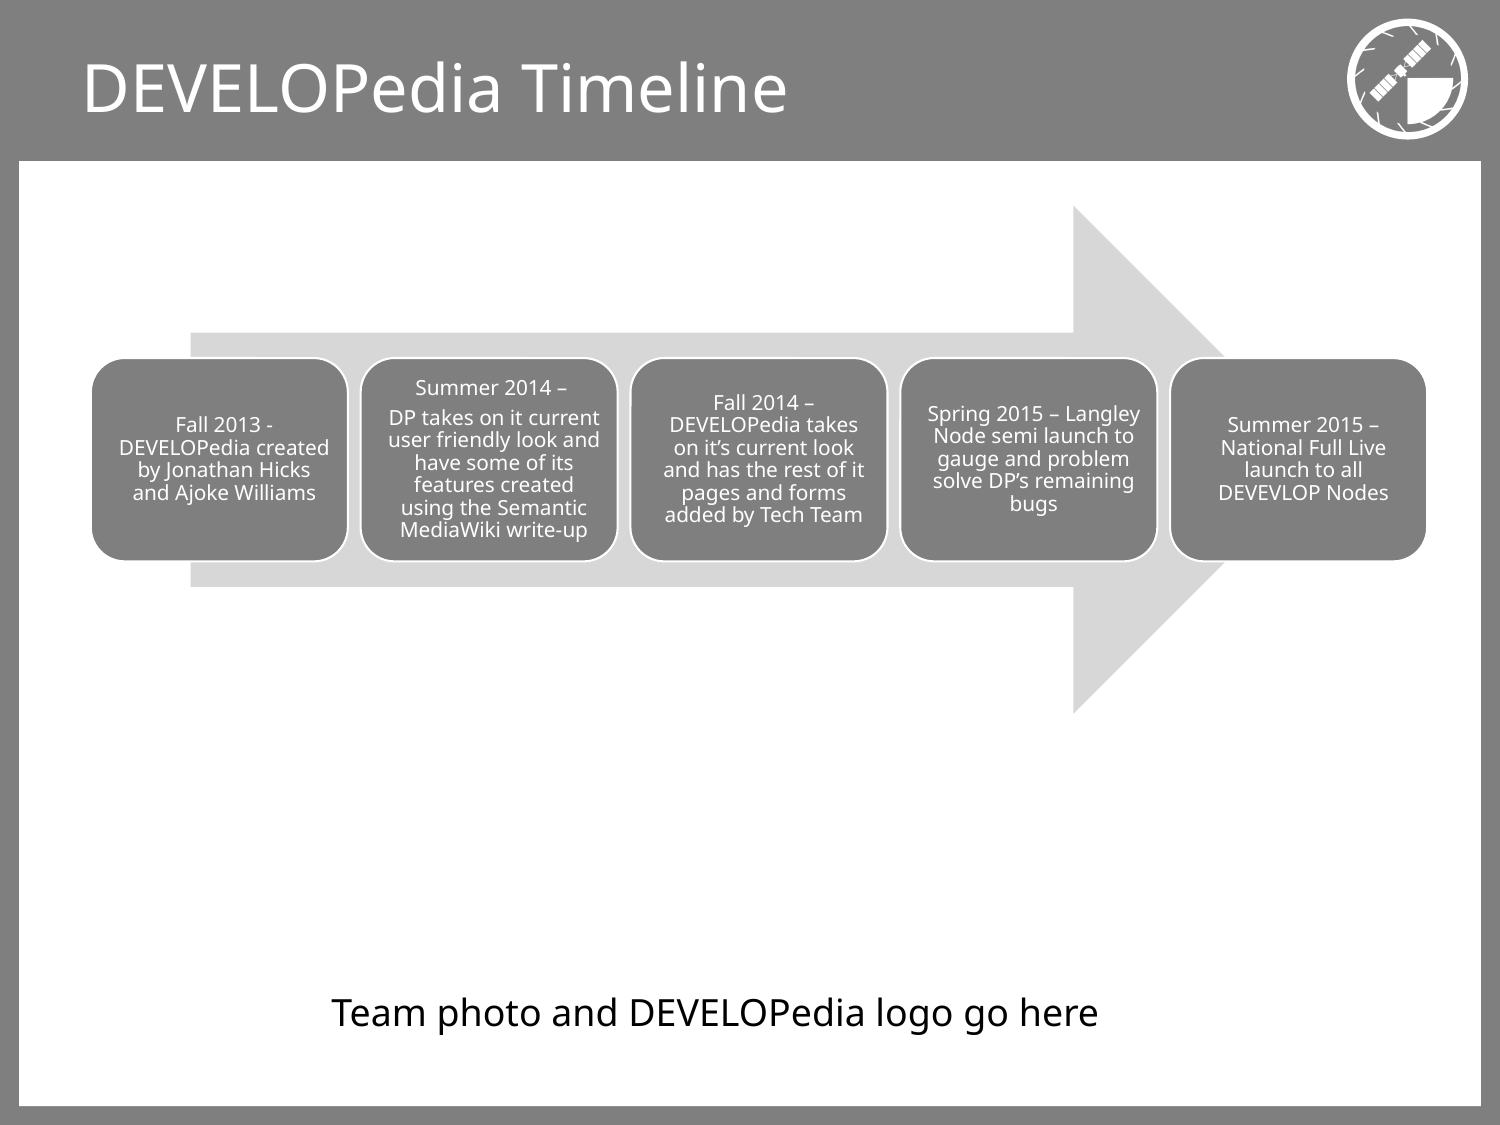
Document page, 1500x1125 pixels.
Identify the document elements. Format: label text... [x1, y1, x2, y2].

text_box Team photo and DEVELOPedia logo go here [316, 981, 1238, 1042]
picture [1355, 26, 1461, 132]
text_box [90, 205, 1428, 714]
title DEVELOPedia Timeline [66, 25, 1238, 134]
